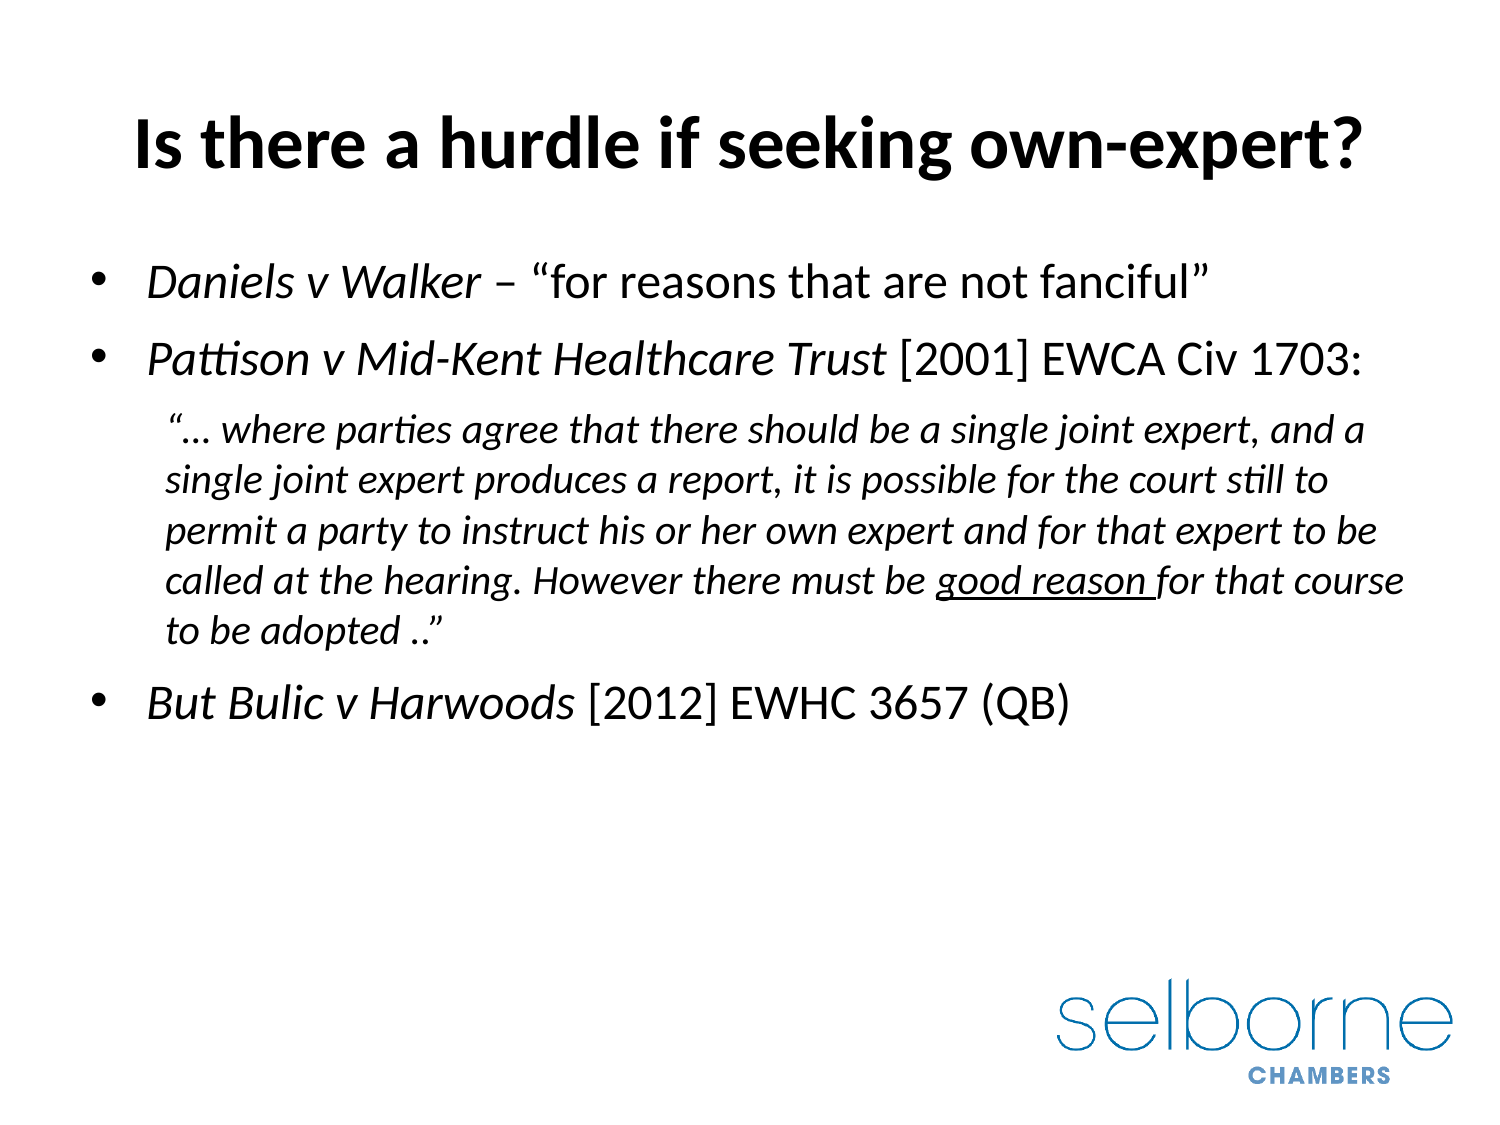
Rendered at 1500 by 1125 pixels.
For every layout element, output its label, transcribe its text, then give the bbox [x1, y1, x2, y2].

text_box [1056, 137, 1087, 198]
list Daniels v Walker – “for reasons that are not fanciful” Pattison v Mid-Kent Healthcare Trust [2001] EWCA Civ 1703: “… where parties agree that there should be a single joint expert, and a single joint expert produces a report, it is possible for the court still to permit a party to instruct his or her own expert and for that expert to be called at the hearing. However there must be good reason for that course to be adopted ..” But Bulic v Harwoods [2012] EWHC 3657 (QB) [75, 241, 1425, 976]
picture [1056, 977, 1453, 1084]
title Is there a hurdle if seeking own-expert? [75, 45, 1425, 233]
